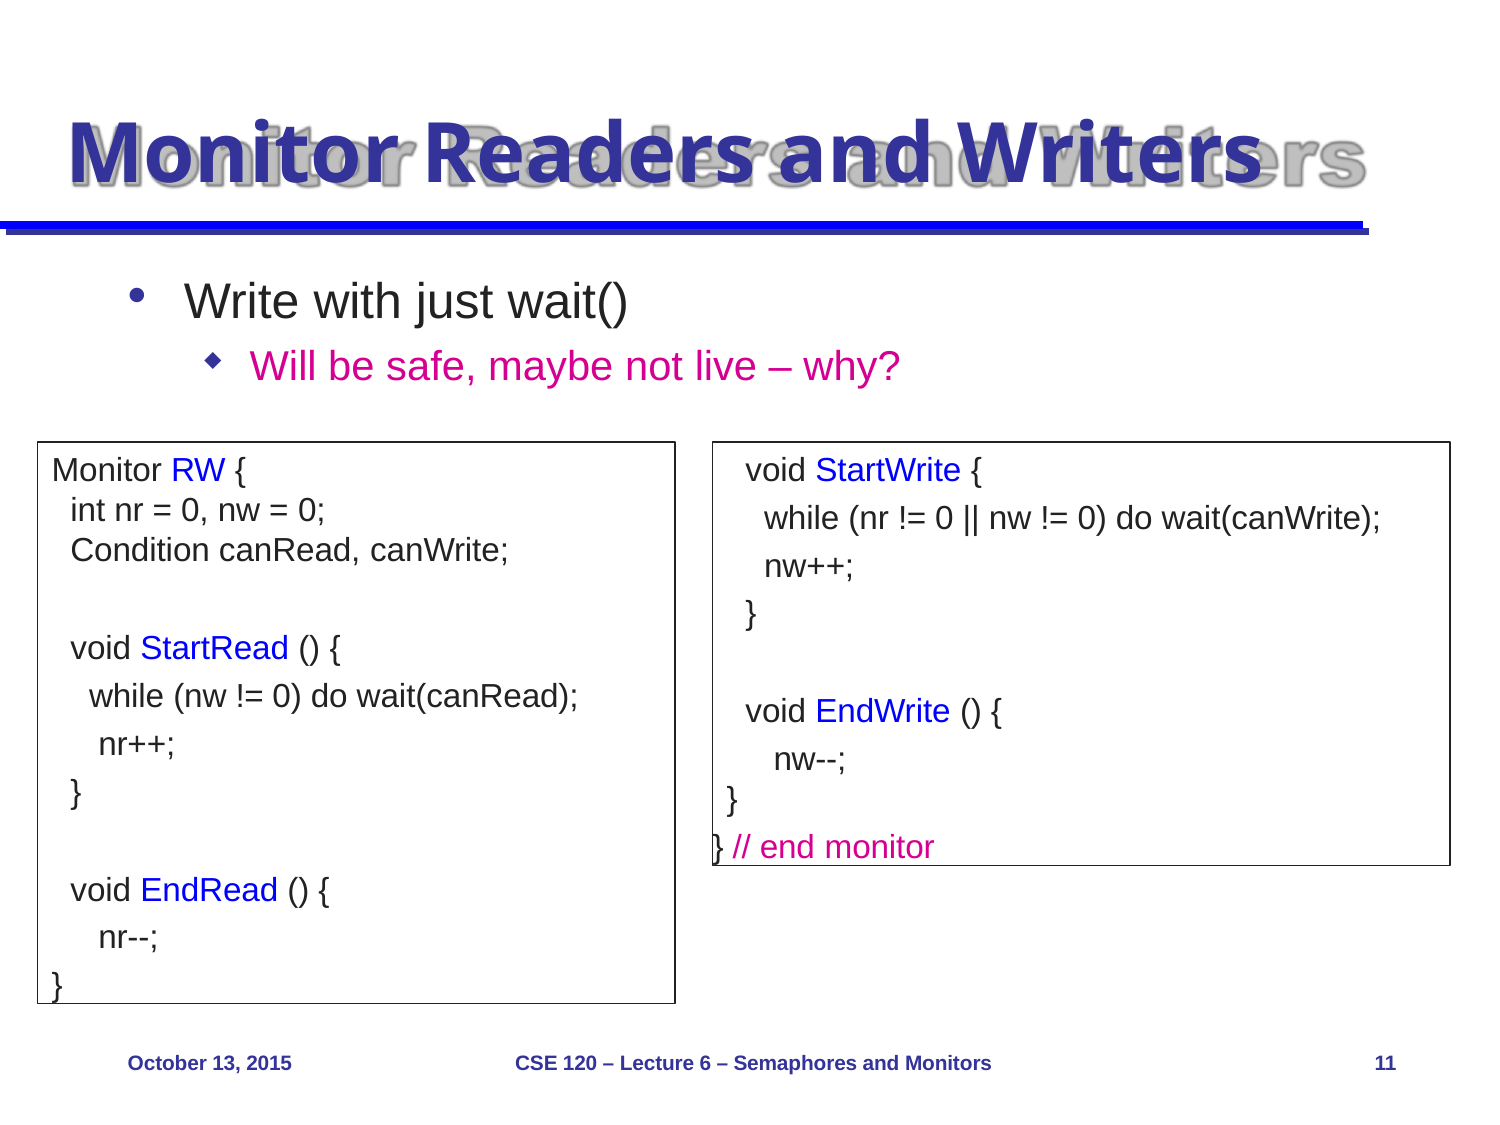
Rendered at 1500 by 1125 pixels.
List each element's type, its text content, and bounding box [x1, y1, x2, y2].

title Monitor Readers and Writers [63, 97, 1368, 288]
text_box void StartWrite { while (nr != 0 || nw != 0) do wait(canWrite); nw++; } void EndWrite () { nw--; } } // end monitor [712, 441, 1450, 866]
text_box Monitor RW { int nr = 0, nw = 0; Condition canRead, canWrite; void StartRead () { while (nw != 0) do wait(canRead); nr++; } void EndRead () { nr--; } [37, 441, 675, 1004]
text_box Write with just wait() Will be safe, maybe not live – why? [125, 254, 903, 389]
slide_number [125, 1049, 296, 1125]
footer CSE 120 – Lecture 6 – Semaphores and Monitors [513, 1049, 1000, 1125]
slide_number 11 [1370, 1049, 1402, 1125]
text_box [13, 78, 1422, 262]
